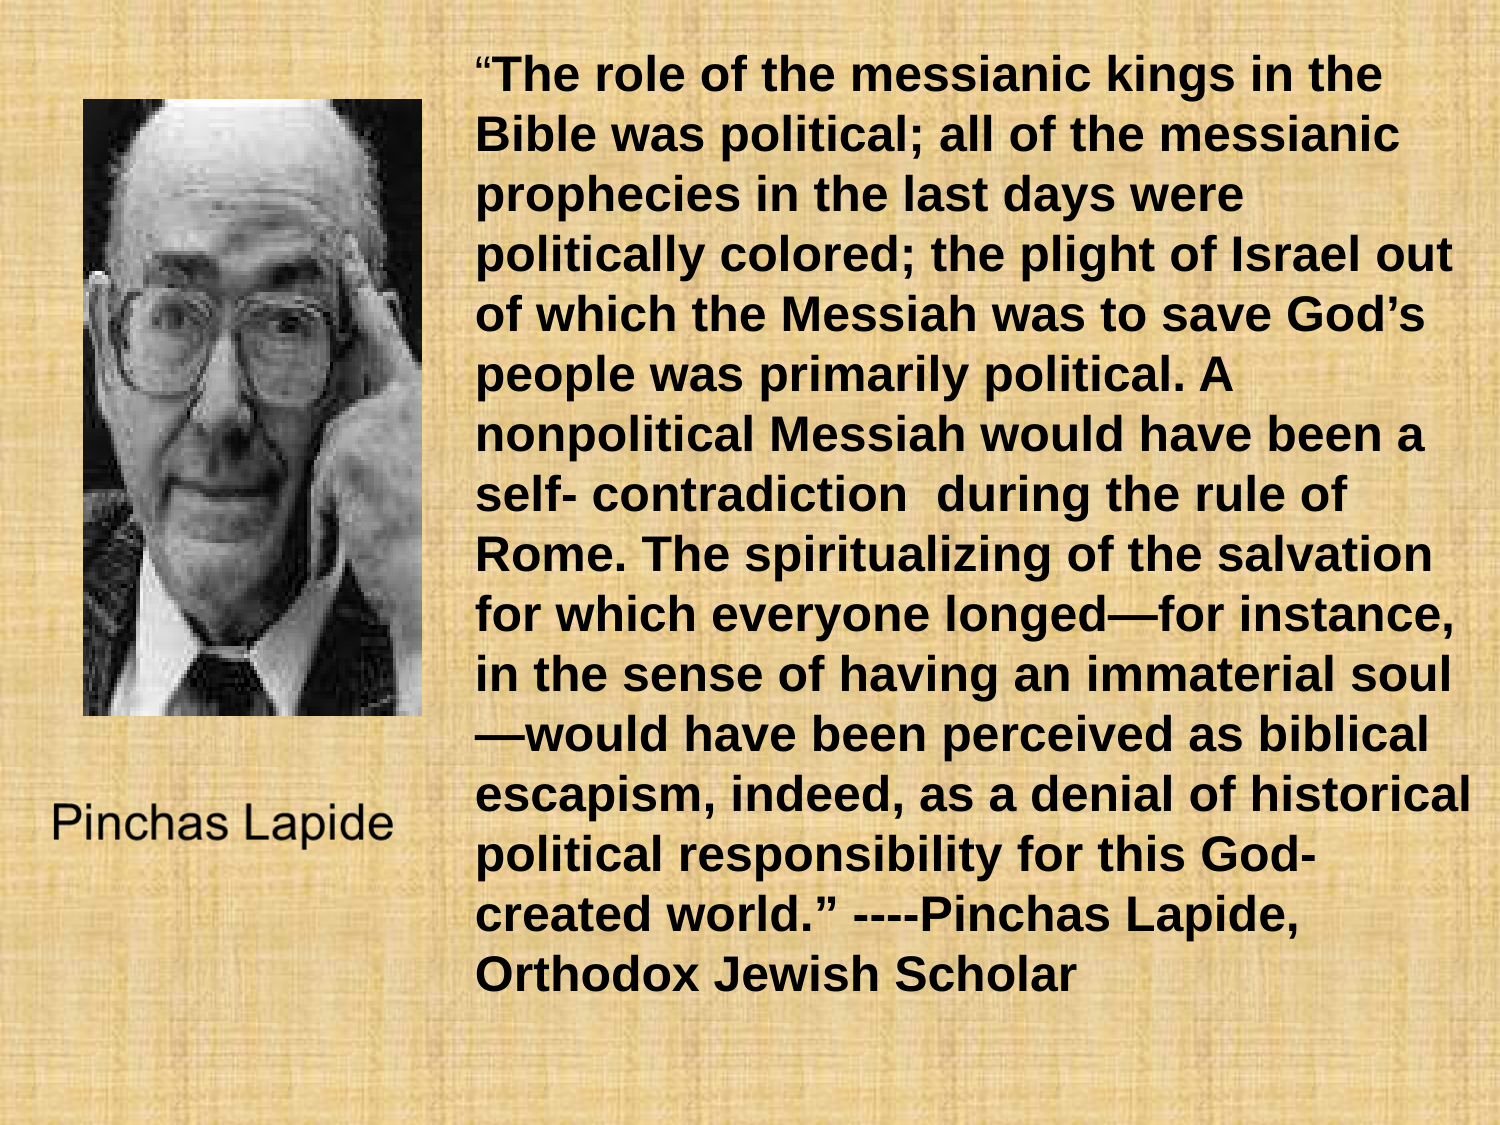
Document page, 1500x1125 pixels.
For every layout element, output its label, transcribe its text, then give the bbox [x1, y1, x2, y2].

picture [0, 0, 1500, 1125]
subtitle “The role of the messianic kings in the Bible was political; all of the messianic prophecies in the last days were politically colored; the plight of Israel out of which the Messiah was to save God’s people was primarily political. A nonpolitical Messiah would have been a self- contradiction during the rule of Rome. The spiritualizing of the salvation for which everyone longed—for instance, in the sense of having an immaterial soul—would have been perceived as biblical escapism, indeed, as a denial of historical political responsibility for this God-created world.” ----Pinchas Lapide, Orthodox Jewish Scholar [474, 149, 1475, 893]
